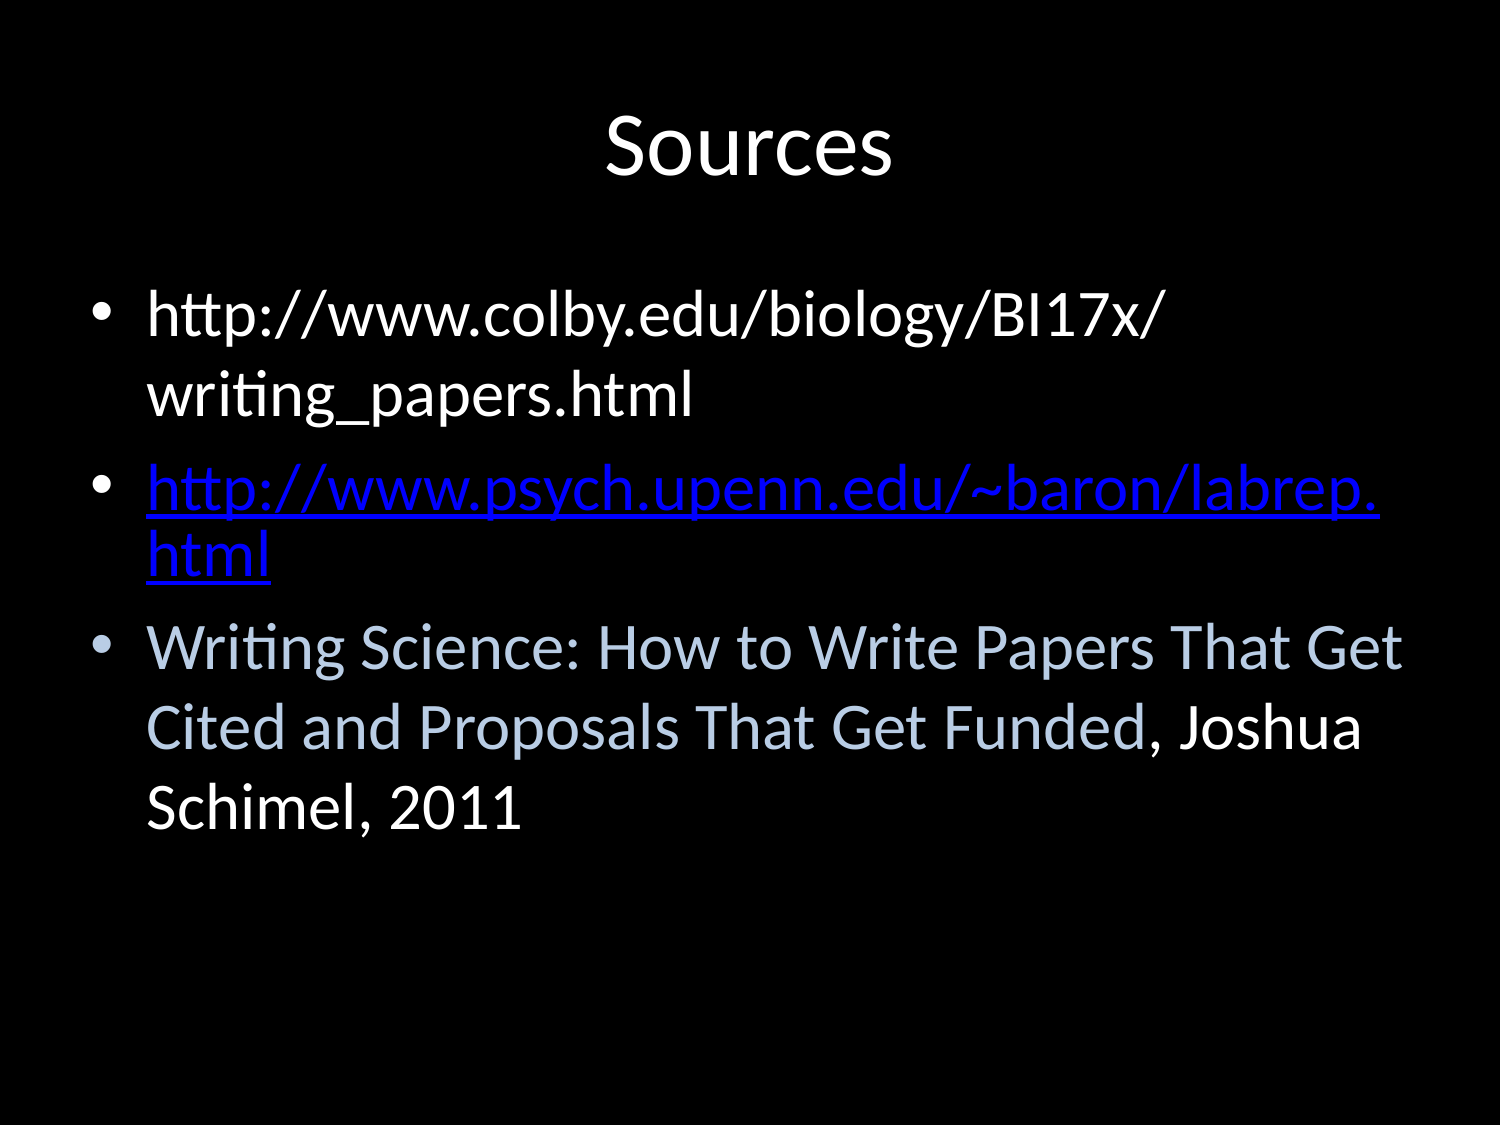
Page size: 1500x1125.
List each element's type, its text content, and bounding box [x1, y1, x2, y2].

list http://www.colby.edu/biology/BI17x/writing_papers.html http://www.psych.upenn.edu/~baron/labrep.html Writing Science: How to Write Papers That Get Cited and Proposals That Get Funded, Joshua Schimel, 2011 [75, 262, 1425, 1005]
title Sources [75, 45, 1425, 233]
